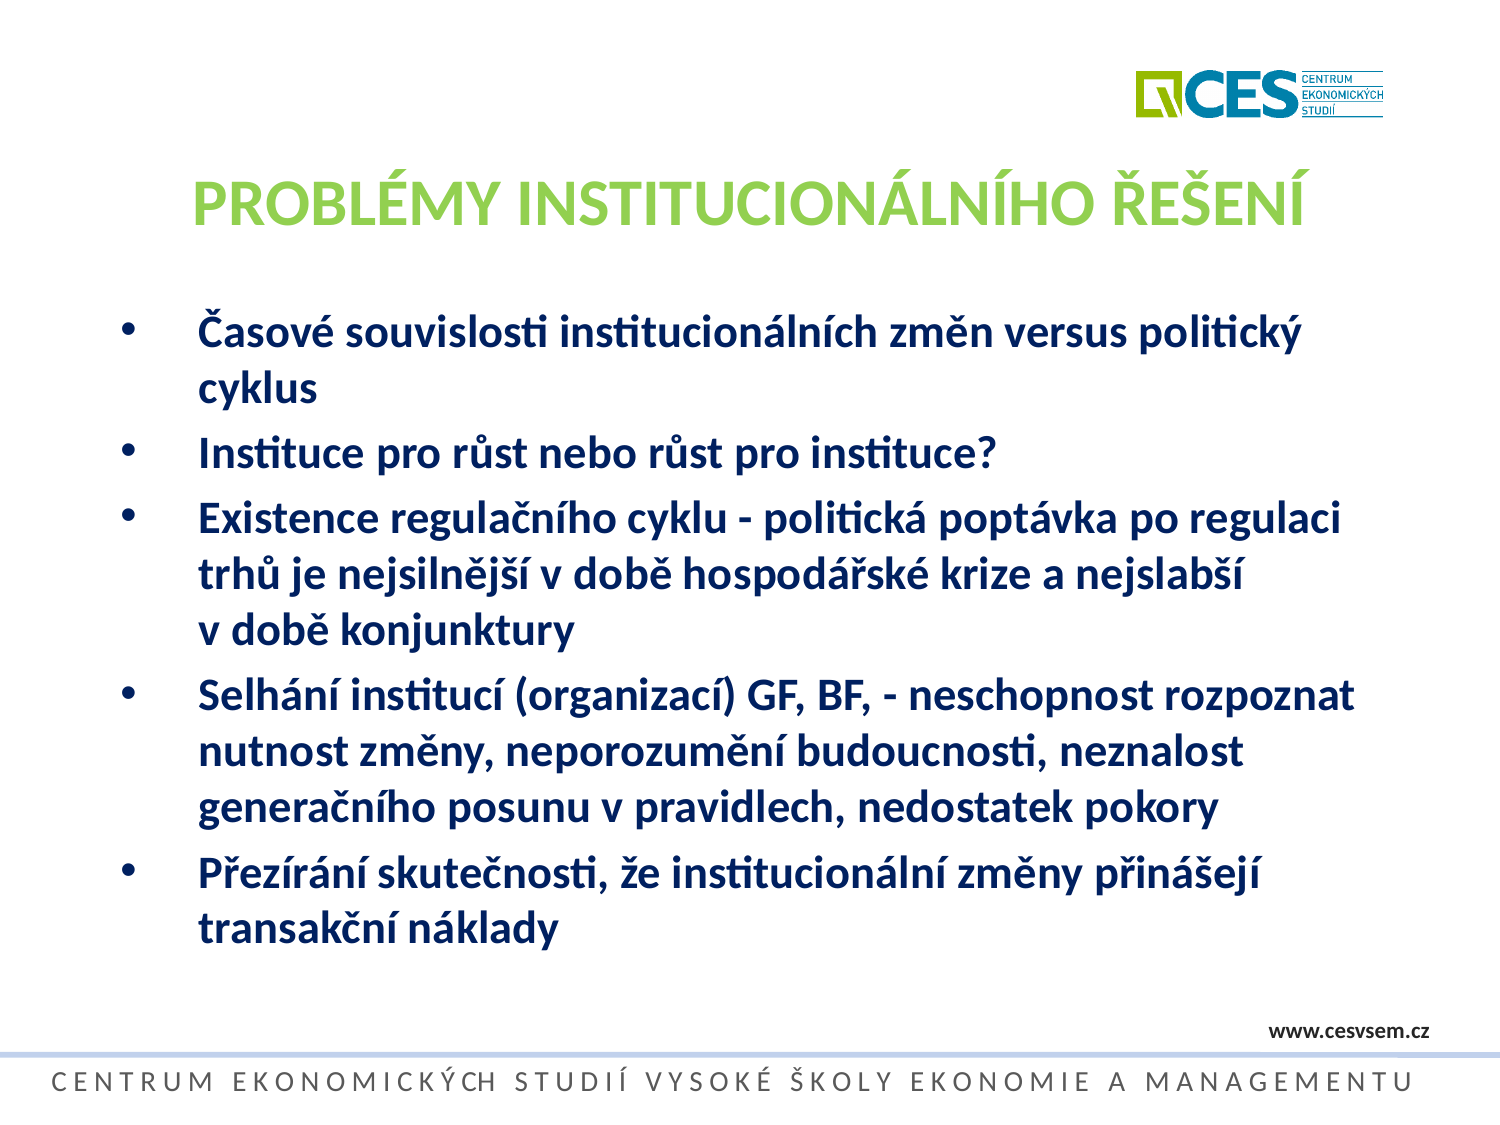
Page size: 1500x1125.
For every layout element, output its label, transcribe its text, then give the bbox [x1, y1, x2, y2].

title PROBLÉMY INSTITUCIONÁLNÍHO ŘEŠENÍ [112, 140, 1388, 258]
picture [1275, 70, 1383, 118]
text_box C E N T R U M E K O N O M I C K Ý CH S T U D I Í V Y S O K É Š K O L Y E K O N O M I E A M A N A G E M E N T U [0, 1061, 1500, 1105]
subtitle Časové souvislosti institucionálních změn versus politický cyklus Instituce pro růst nebo růst pro instituce? Existence regulačního cyklu - politická poptávka po regulaci trhů je nejsilnější v době hospodářské krize a nejslabší v době konjunktury Selhání institucí (organizací) GF, BF, - neschopnost rozpoznat nutnost změny, neporozumění budoucnosti, neznalost generačního posunu v pravidlech, nedostatek pokory Přezírání skutečnosti, že institucionální změny přinášejí transakční náklady [105, 292, 1395, 1008]
text_box [265, 152, 1297, 213]
text_box [820, 70, 1465, 131]
picture [1239, 70, 1285, 118]
text_box www.cesvsem.cz [1253, 1007, 1465, 1051]
picture [1196, 70, 1226, 118]
picture [1136, 70, 1202, 118]
